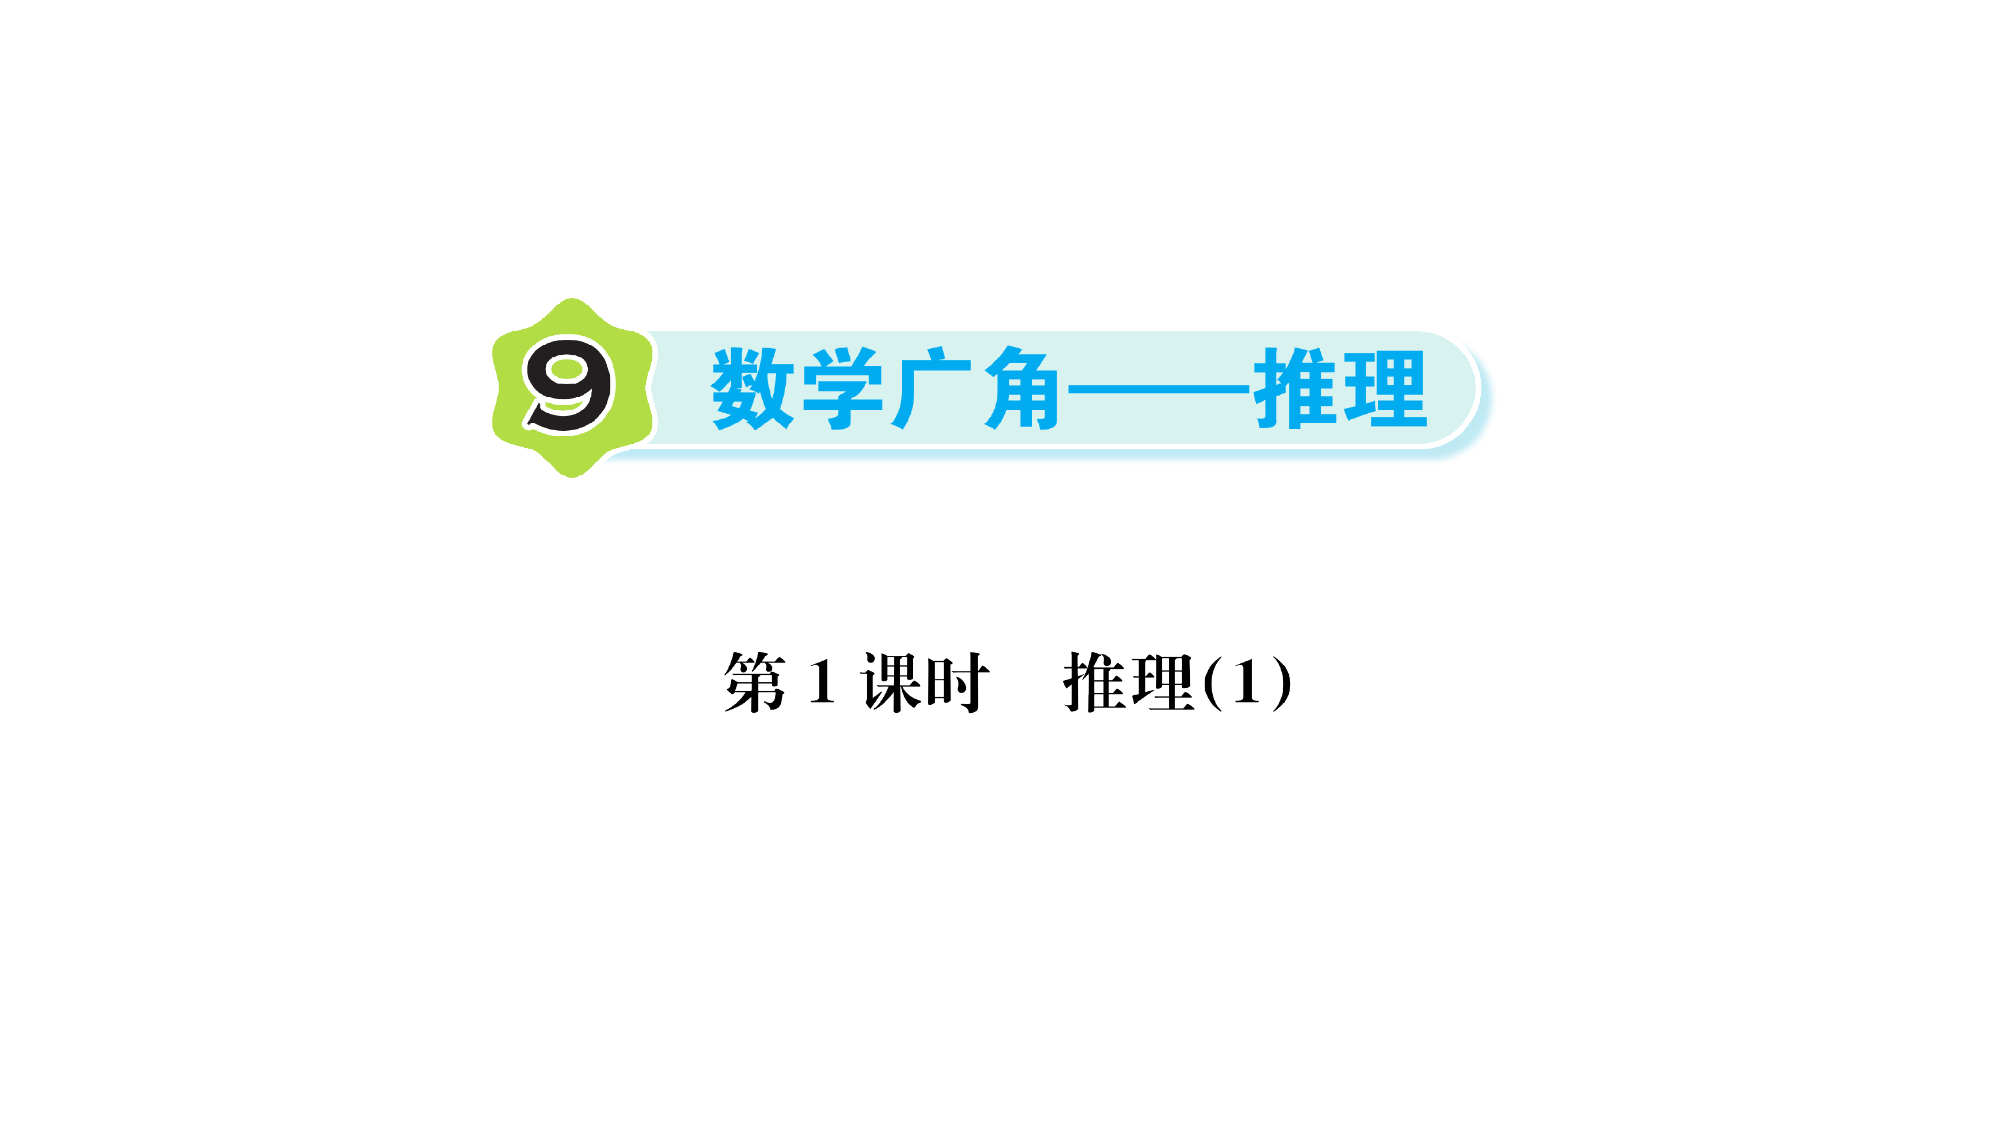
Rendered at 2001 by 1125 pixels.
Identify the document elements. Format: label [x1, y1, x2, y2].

picture [488, 267, 1512, 488]
picture [704, 630, 1296, 737]
